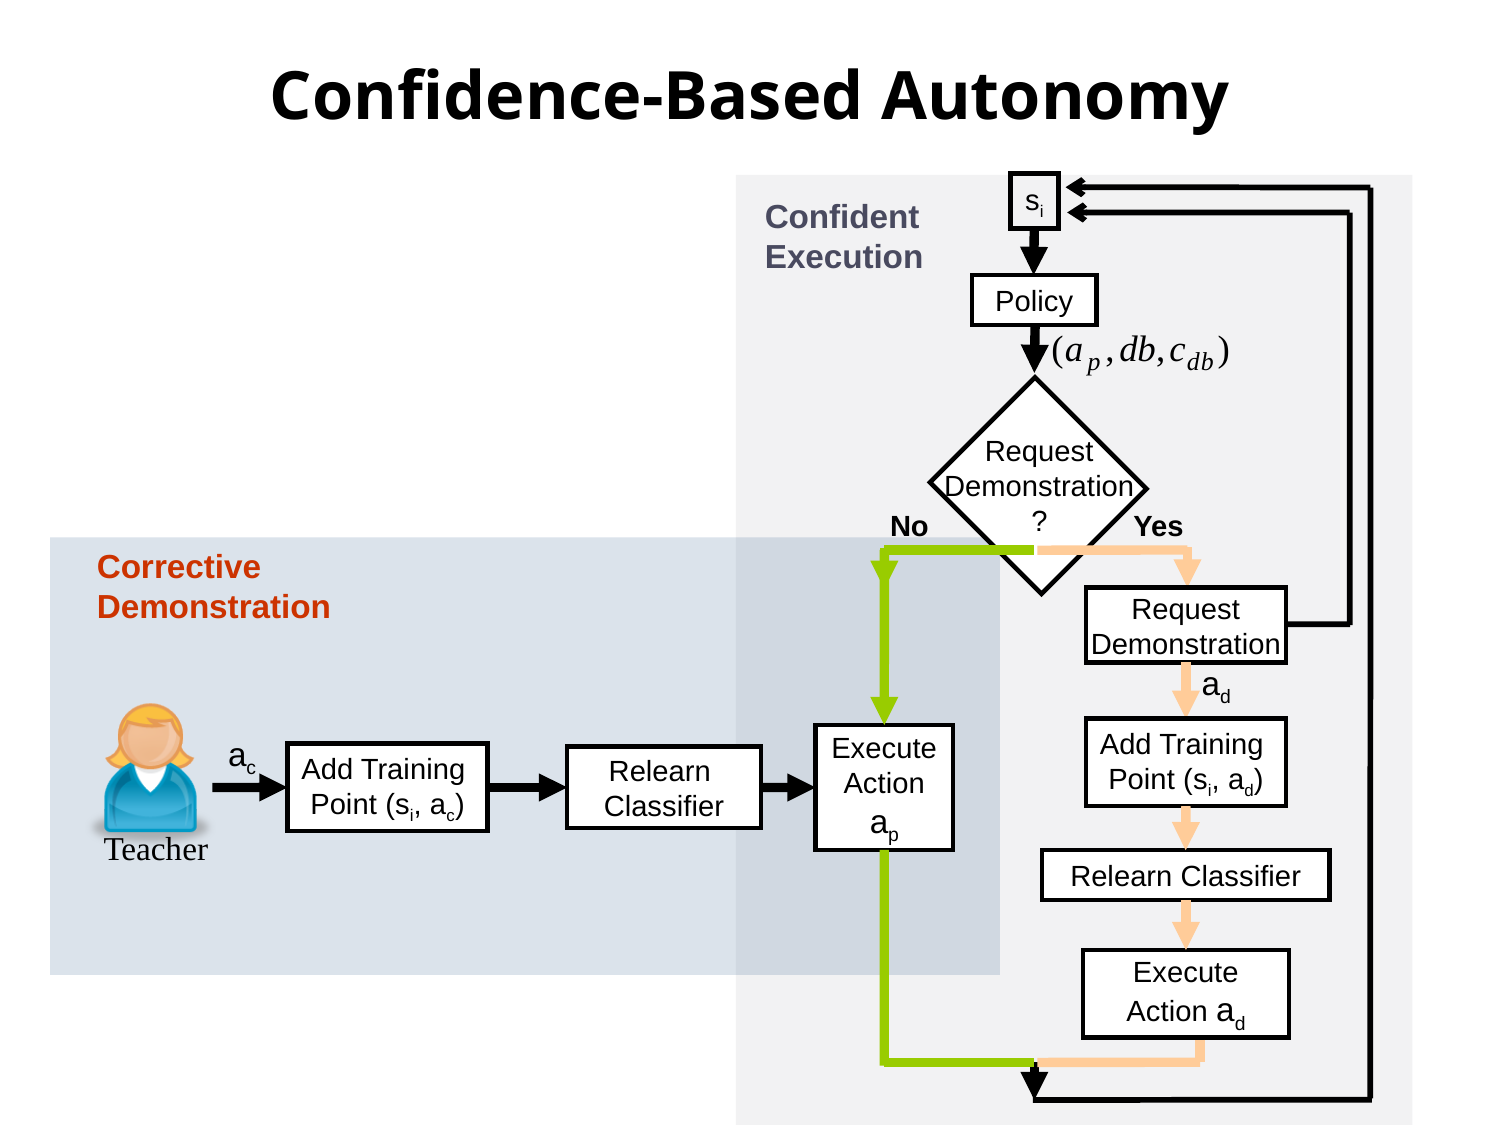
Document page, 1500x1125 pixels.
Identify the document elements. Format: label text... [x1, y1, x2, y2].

text_box Confident Execution [750, 187, 939, 283]
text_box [1045, 324, 1238, 388]
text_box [1066, 212, 1351, 626]
text_box si [1010, 173, 1059, 225]
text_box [874, 226, 1027, 548]
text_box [1032, 186, 1373, 1101]
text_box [815, 549, 1027, 1101]
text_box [49, 537, 869, 976]
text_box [74, 699, 816, 876]
text_box [735, 233, 1413, 1125]
title Confidence-Based Autonomy [75, 45, 1425, 233]
